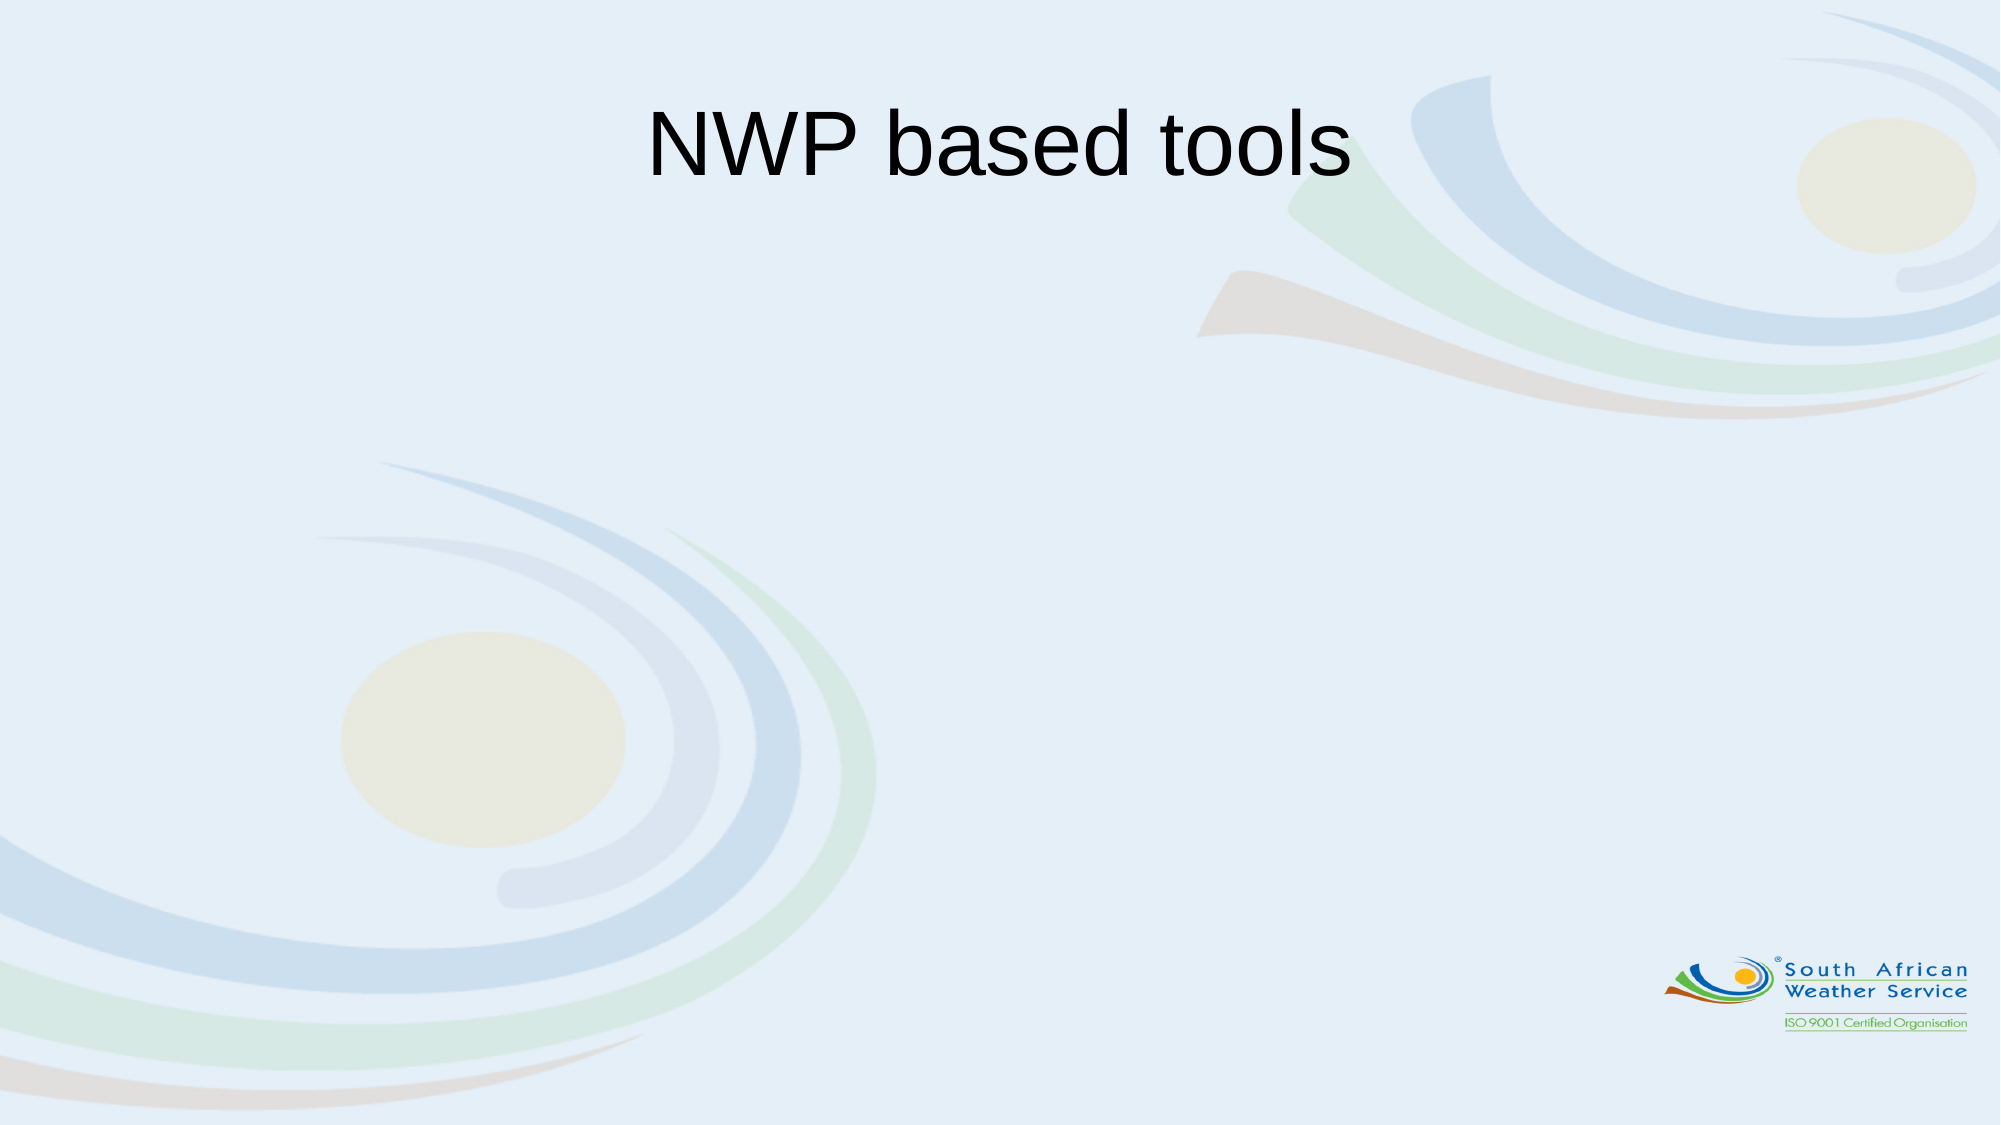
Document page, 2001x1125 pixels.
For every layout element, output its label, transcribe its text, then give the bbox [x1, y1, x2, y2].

title NWP based tools [99, 45, 1900, 233]
picture [0, 0, 2001, 1125]
